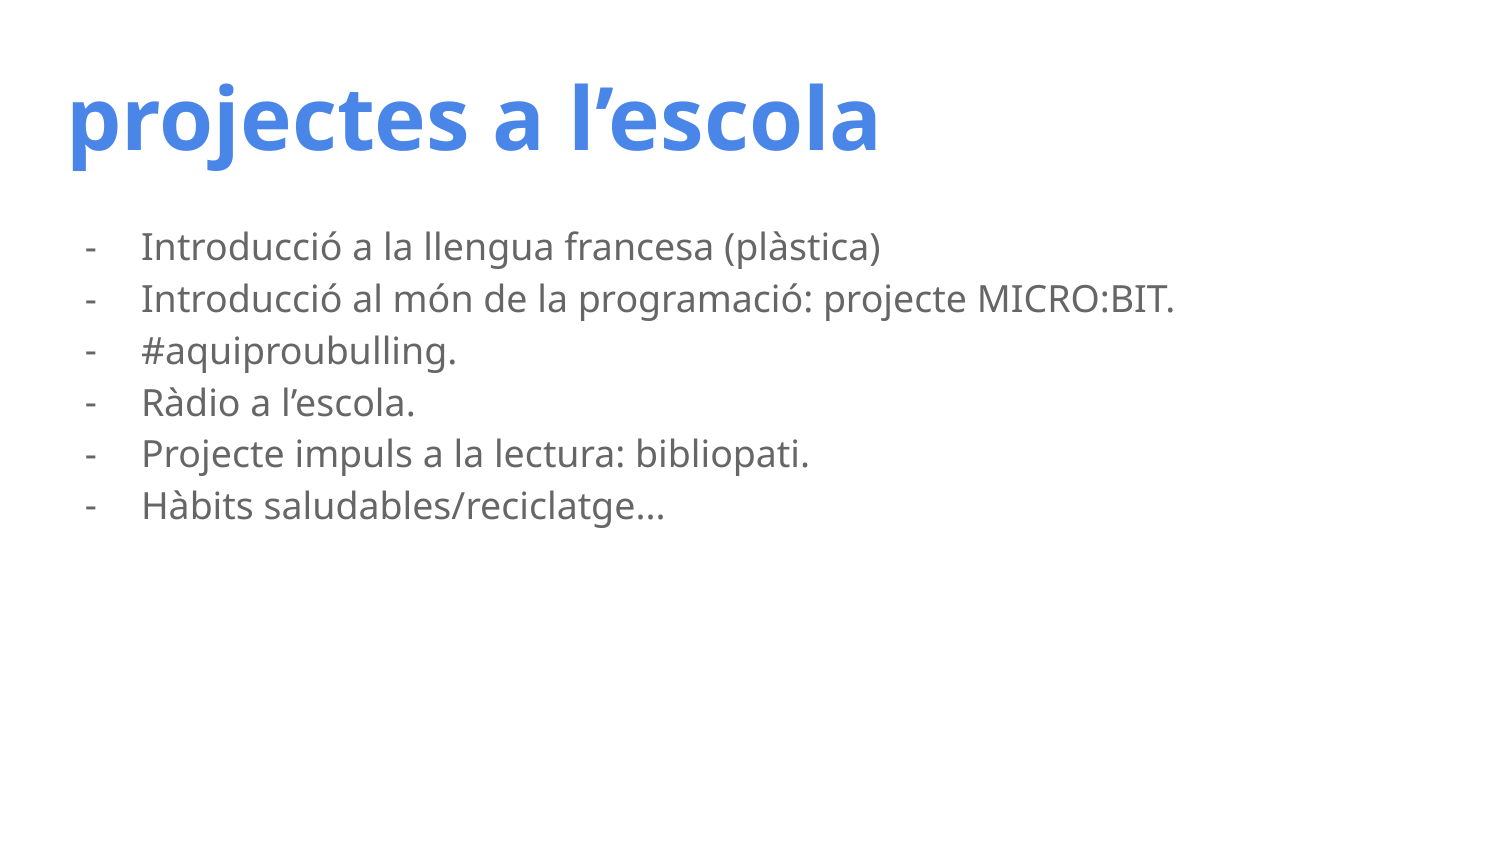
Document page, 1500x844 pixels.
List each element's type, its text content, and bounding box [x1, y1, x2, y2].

title projectes a l’escola [51, 48, 1449, 180]
list Introducció a la llengua francesa (plàstica) Introducció al món de la programació: projecte MICRO:BIT. #aquiproubulling. Ràdio a l’escola. Projecte impuls a la lectura: bibliopati. Hàbits saludables/reciclatge... [51, 201, 1449, 750]
